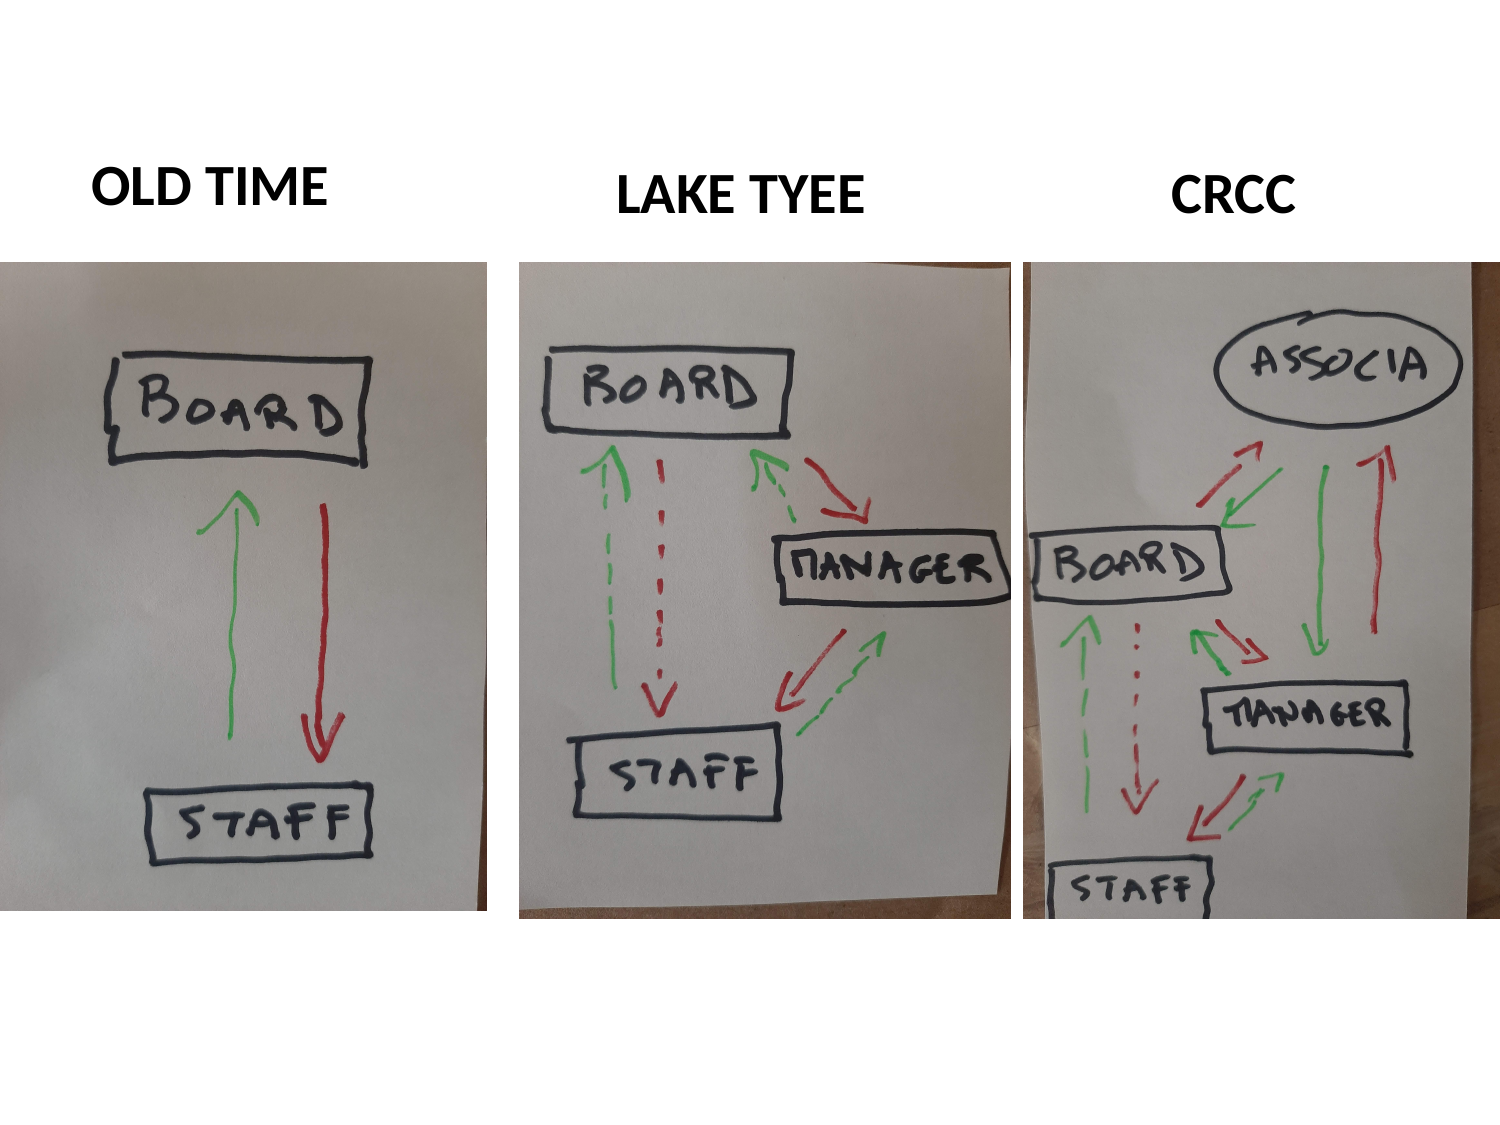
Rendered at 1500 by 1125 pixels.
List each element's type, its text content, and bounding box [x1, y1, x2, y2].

text_box CRCC [1049, 147, 1419, 233]
picture [1023, 262, 1500, 919]
text_box OLD TIME [25, 139, 395, 225]
picture [518, 262, 1012, 919]
text_box LAKE TYEE [556, 147, 926, 233]
picture [0, 262, 487, 911]
